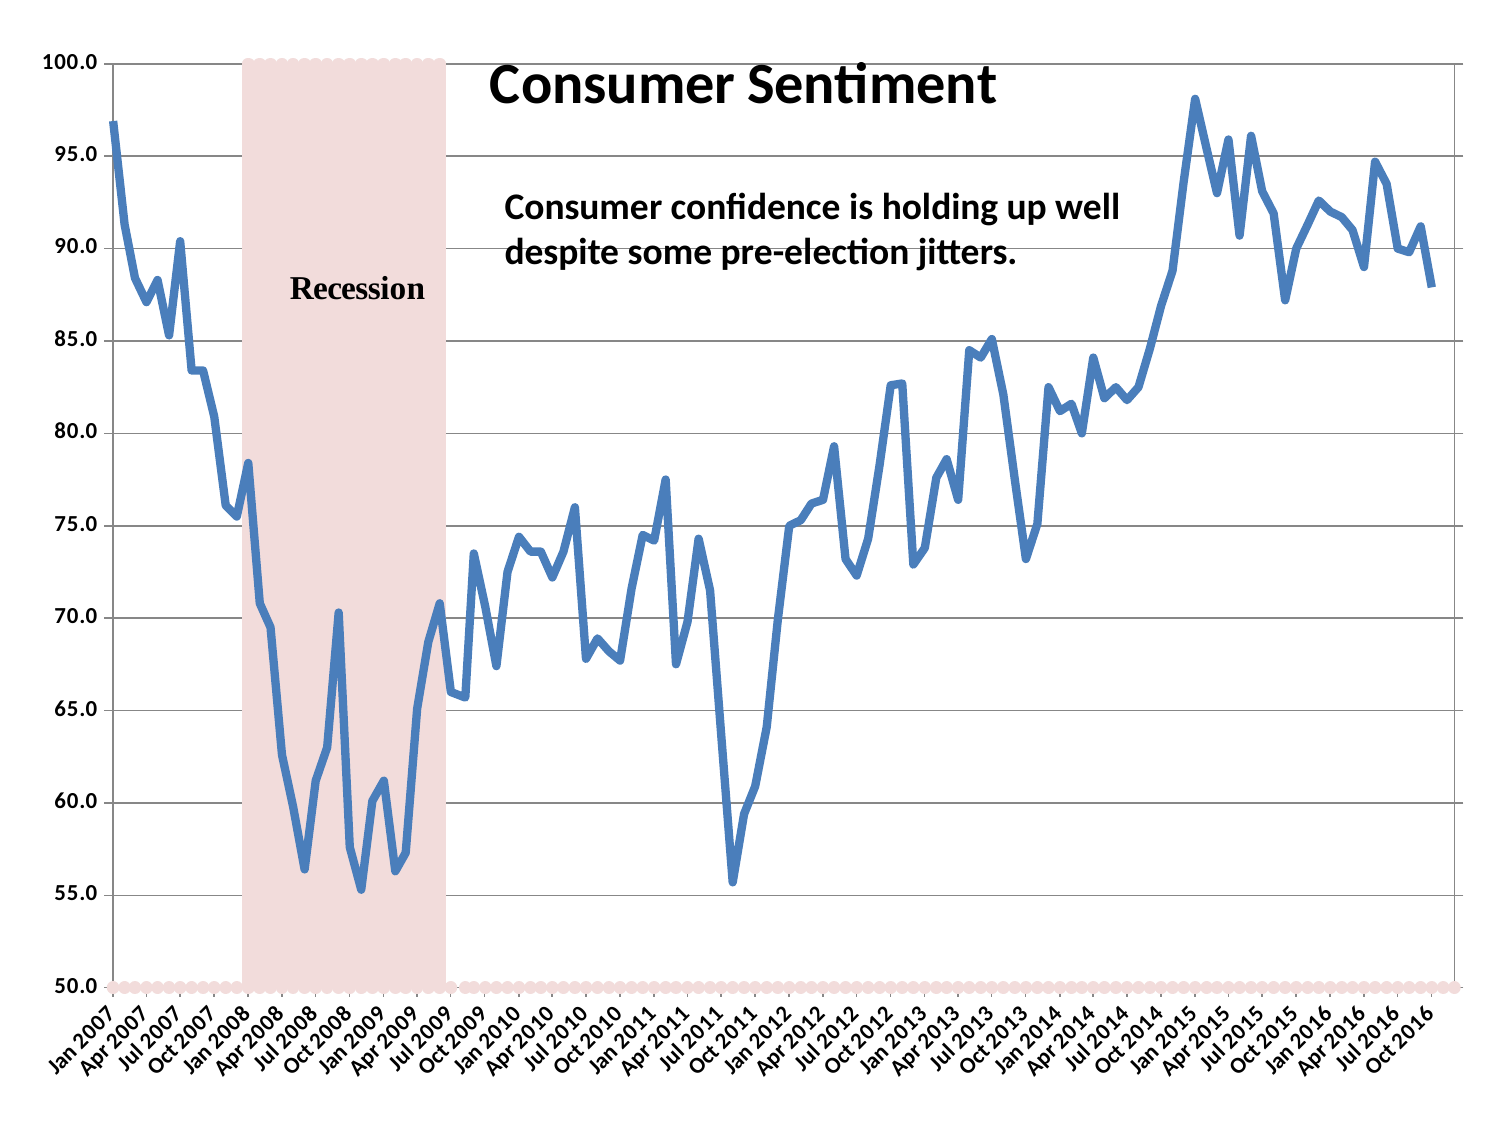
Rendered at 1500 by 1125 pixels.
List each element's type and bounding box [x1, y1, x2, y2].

chart [12, 12, 1476, 1113]
